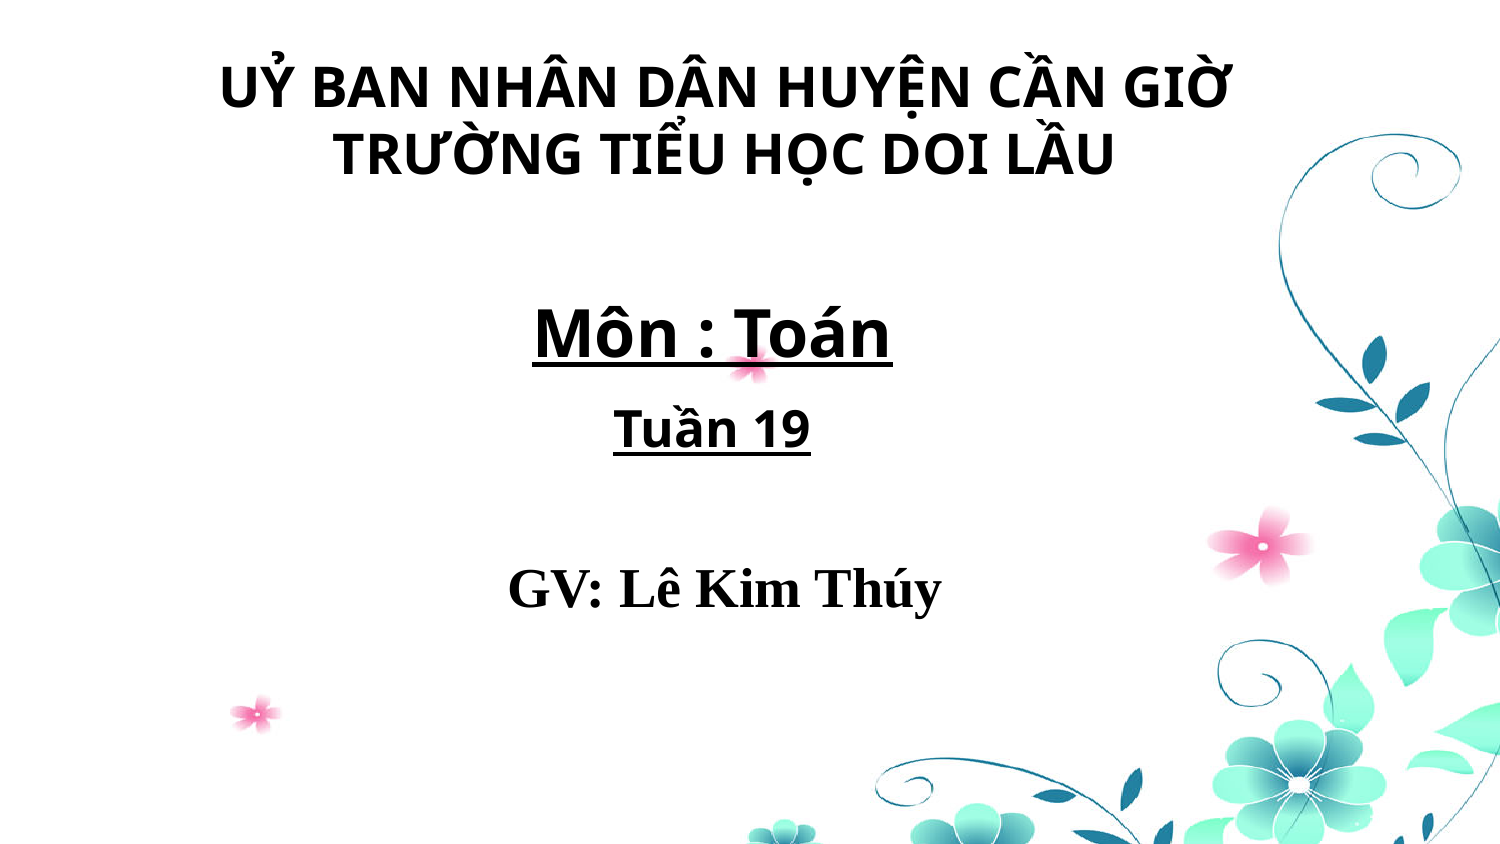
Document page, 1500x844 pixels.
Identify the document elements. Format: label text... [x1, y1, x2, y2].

text_box Môn : Toán Tuần 19 [149, 283, 1275, 466]
text_box [212, 395, 1347, 481]
text_box GV: Lê Kim Thúy [160, 543, 1290, 626]
text_box UỶ BAN NHÂN DÂN HUYỆN CẦN GIỜ TRƯỜNG TIỂU HỌC DOI LẦU [87, 43, 1363, 194]
picture [0, 0, 1500, 844]
